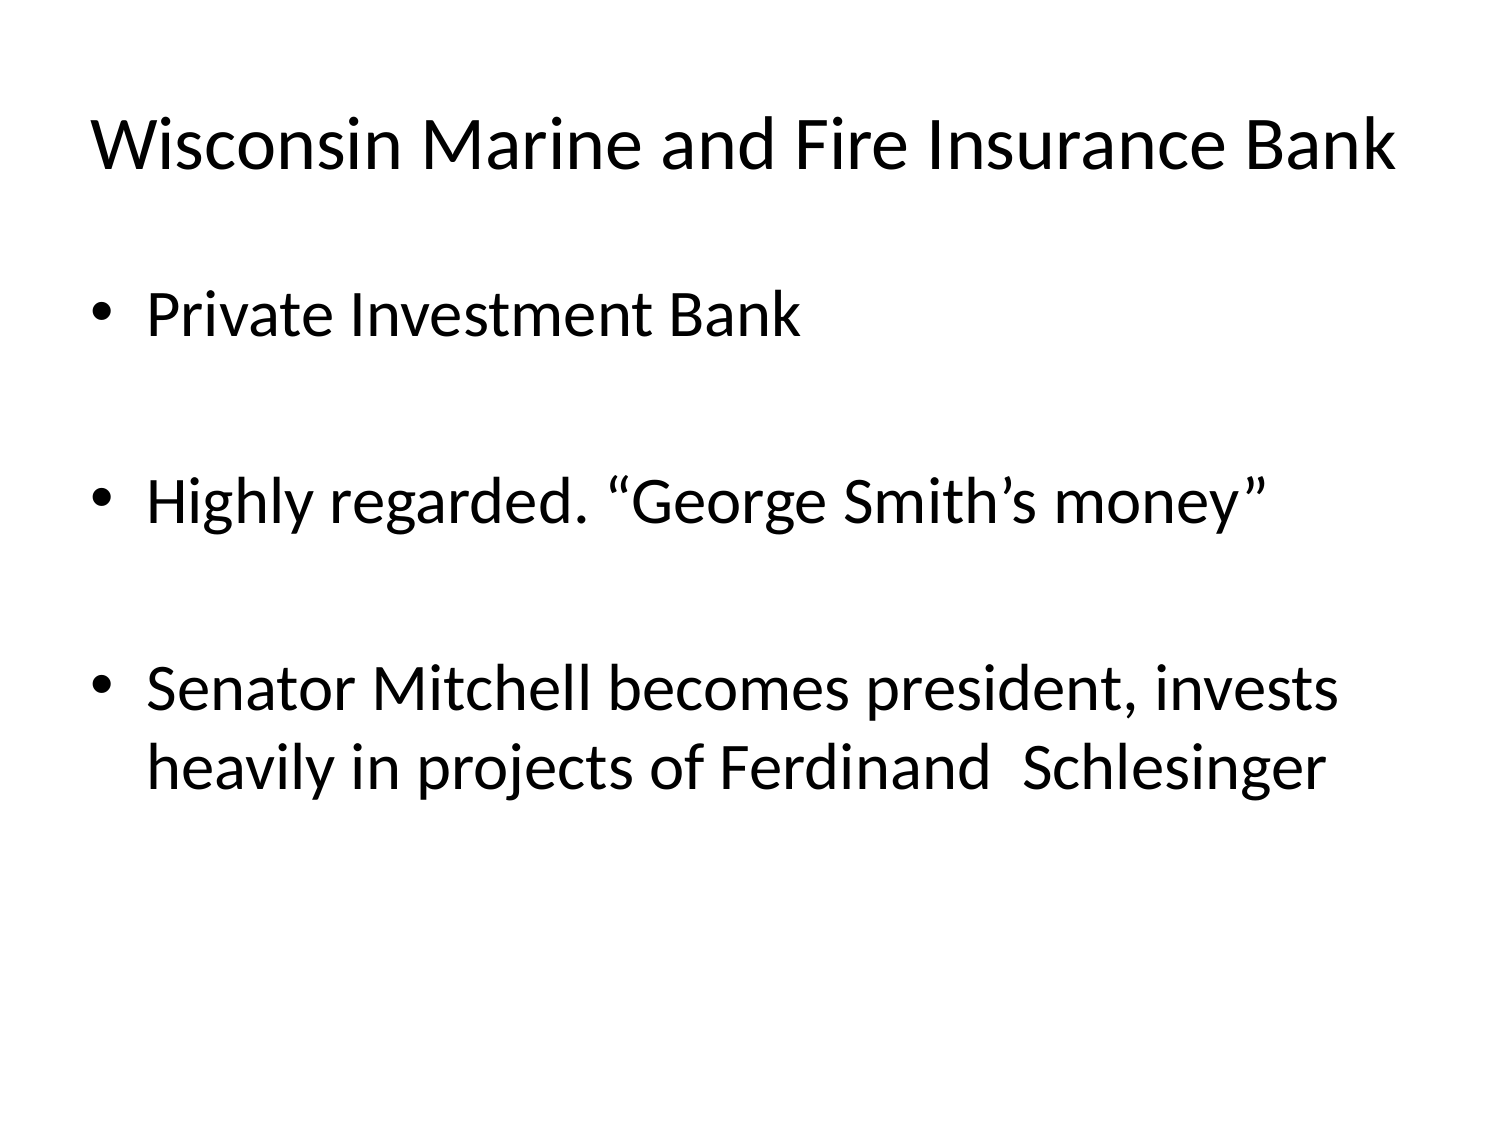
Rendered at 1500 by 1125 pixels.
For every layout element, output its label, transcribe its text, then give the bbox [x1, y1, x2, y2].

title Wisconsin Marine and Fire Insurance Bank [75, 45, 1425, 233]
list Private Investment Bank Highly regarded. “George Smith’s money” Senator Mitchell becomes president, invests heavily in projects of Ferdinand Schlesinger [75, 262, 1425, 1005]
